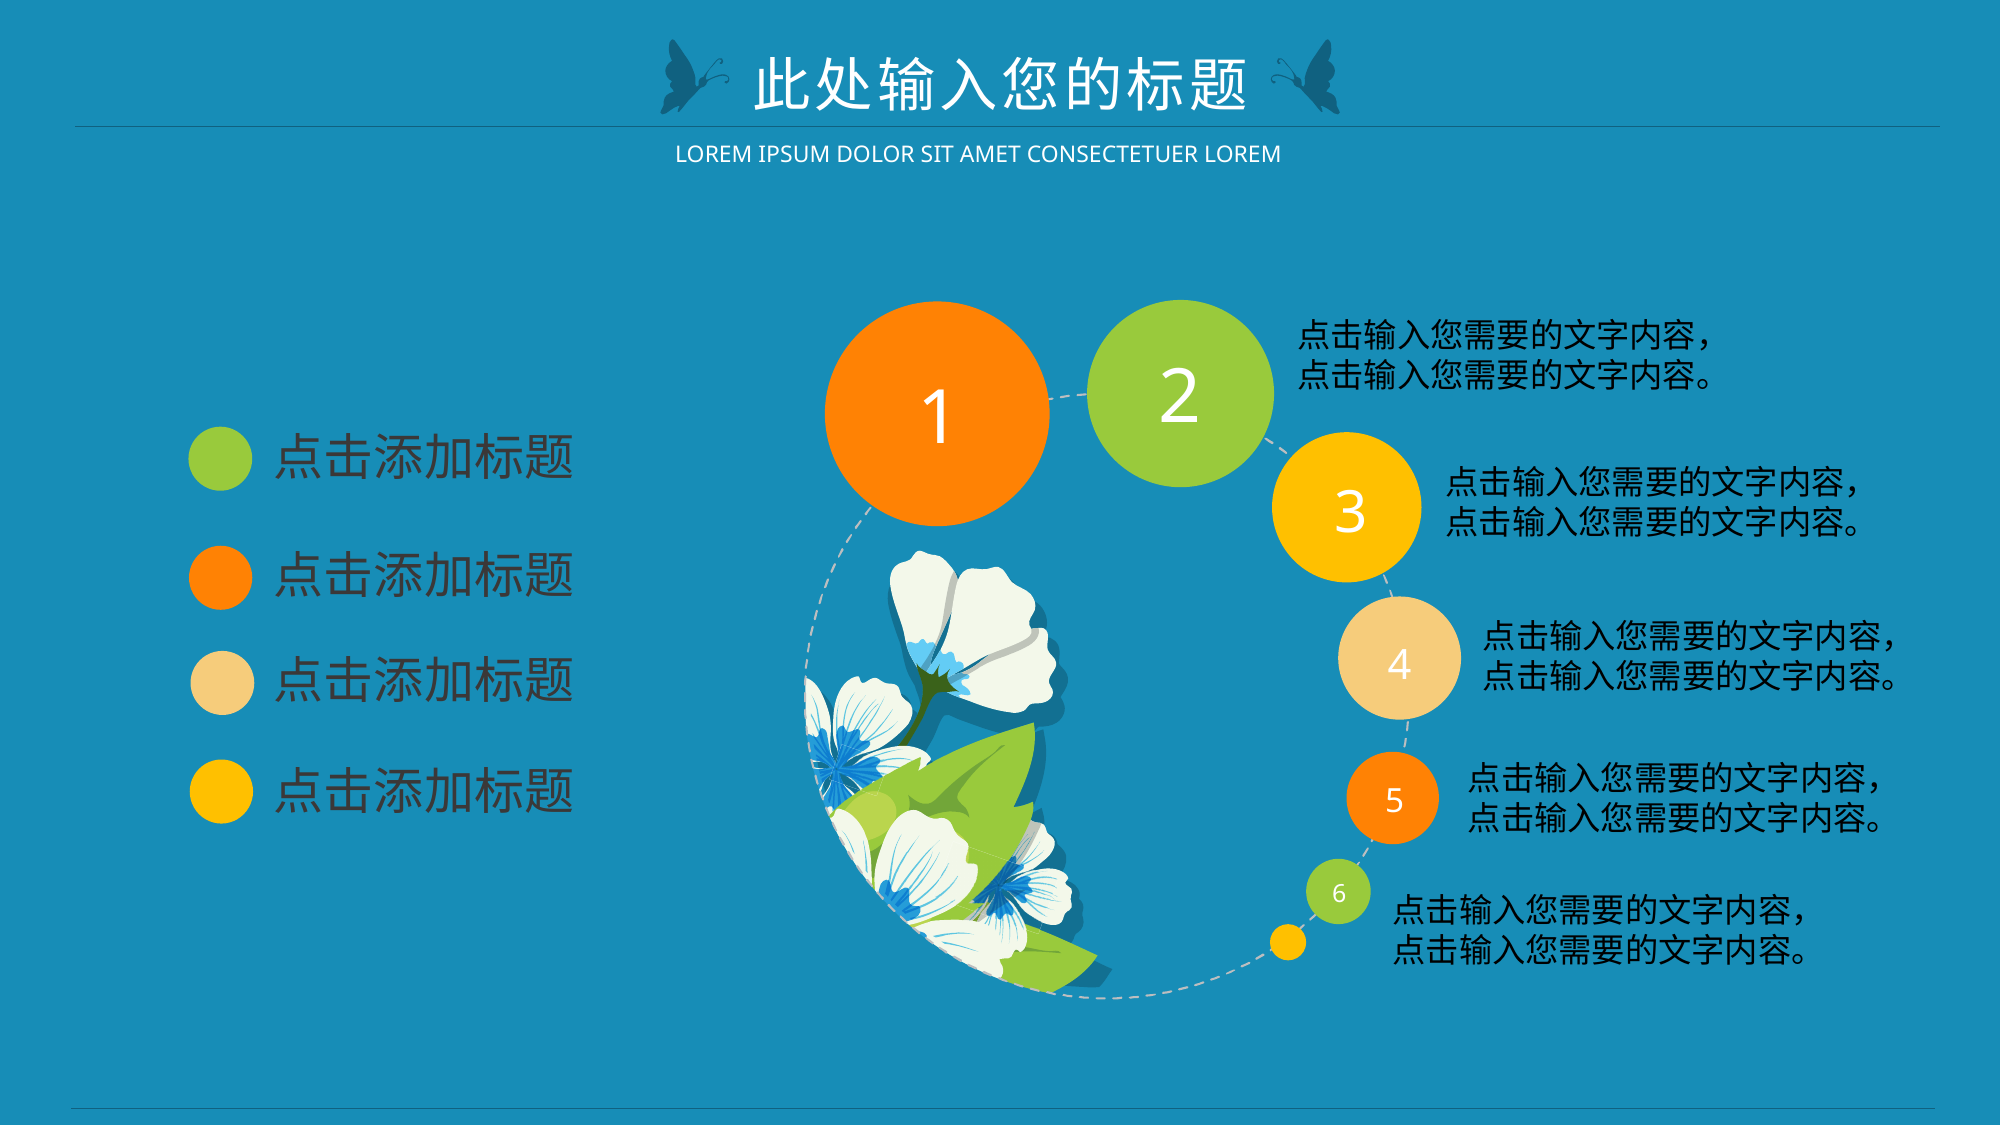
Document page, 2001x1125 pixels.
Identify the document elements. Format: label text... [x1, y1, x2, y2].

text_box [1383, 574, 1389, 584]
text_box 5 [1370, 771, 1420, 827]
text_box [188, 426, 253, 491]
text_box [188, 545, 253, 610]
text_box [1210, 975, 1220, 981]
text_box [1309, 914, 1316, 921]
text_box LOREM IPSUM DOLOR SIT AMET CONSECTETUER LOREM [660, 132, 1342, 175]
text_box 点击输入您需要的文字内容，点击输入您需要的文字内容。 [1282, 306, 1713, 402]
text_box [660, 39, 730, 115]
text_box 点击输入您需要的文字内容，点击输入您需要的文字内容。 [1431, 454, 1862, 549]
text_box [1278, 446, 1288, 454]
text_box [845, 533, 852, 543]
text_box 点击添加标题 [258, 535, 590, 611]
text_box 点击添加标题 [258, 417, 590, 493]
text_box [1087, 299, 1275, 488]
text_box 此处输入您的标题 [669, 41, 1331, 125]
text_box [1255, 953, 1265, 960]
text_box 点击输入您需要的文字内容，点击输入您需要的文字内容。 [1468, 607, 1899, 702]
text_box 3 [1319, 466, 1383, 552]
text_box 点击输入您需要的文字内容，点击输入您需要的文字内容。 [1377, 881, 1809, 976]
text_box [1338, 596, 1462, 720]
text_box [1226, 969, 1236, 975]
text_box [1403, 737, 1407, 748]
text_box [1240, 961, 1251, 968]
text_box [838, 548, 844, 558]
text_box 点击添加标题 [258, 751, 590, 827]
text_box 6 [1317, 869, 1362, 915]
text_box [864, 506, 872, 516]
text_box 1 [902, 360, 976, 466]
text_box [1306, 858, 1371, 925]
text_box 4 [1372, 630, 1427, 695]
text_box [1162, 990, 1173, 994]
text_box [1059, 394, 1071, 399]
text_box [1264, 437, 1274, 445]
text_box [1346, 751, 1439, 845]
text_box [1270, 39, 1340, 115]
text_box [189, 759, 254, 824]
text_box [824, 301, 1050, 527]
text_box [1178, 986, 1189, 991]
text_box 点击添加标题 [258, 641, 590, 717]
text_box [1194, 981, 1205, 987]
text_box [1362, 847, 1369, 857]
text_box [771, 568, 1159, 1043]
text_box [190, 650, 255, 715]
text_box [1272, 432, 1422, 583]
text_box [1076, 393, 1087, 397]
text_box [1269, 924, 1307, 961]
text_box 点击输入您需要的文字内容，点击输入您需要的文字内容。 [1453, 749, 1884, 845]
text_box 2 [1143, 339, 1218, 445]
text_box [854, 519, 862, 530]
